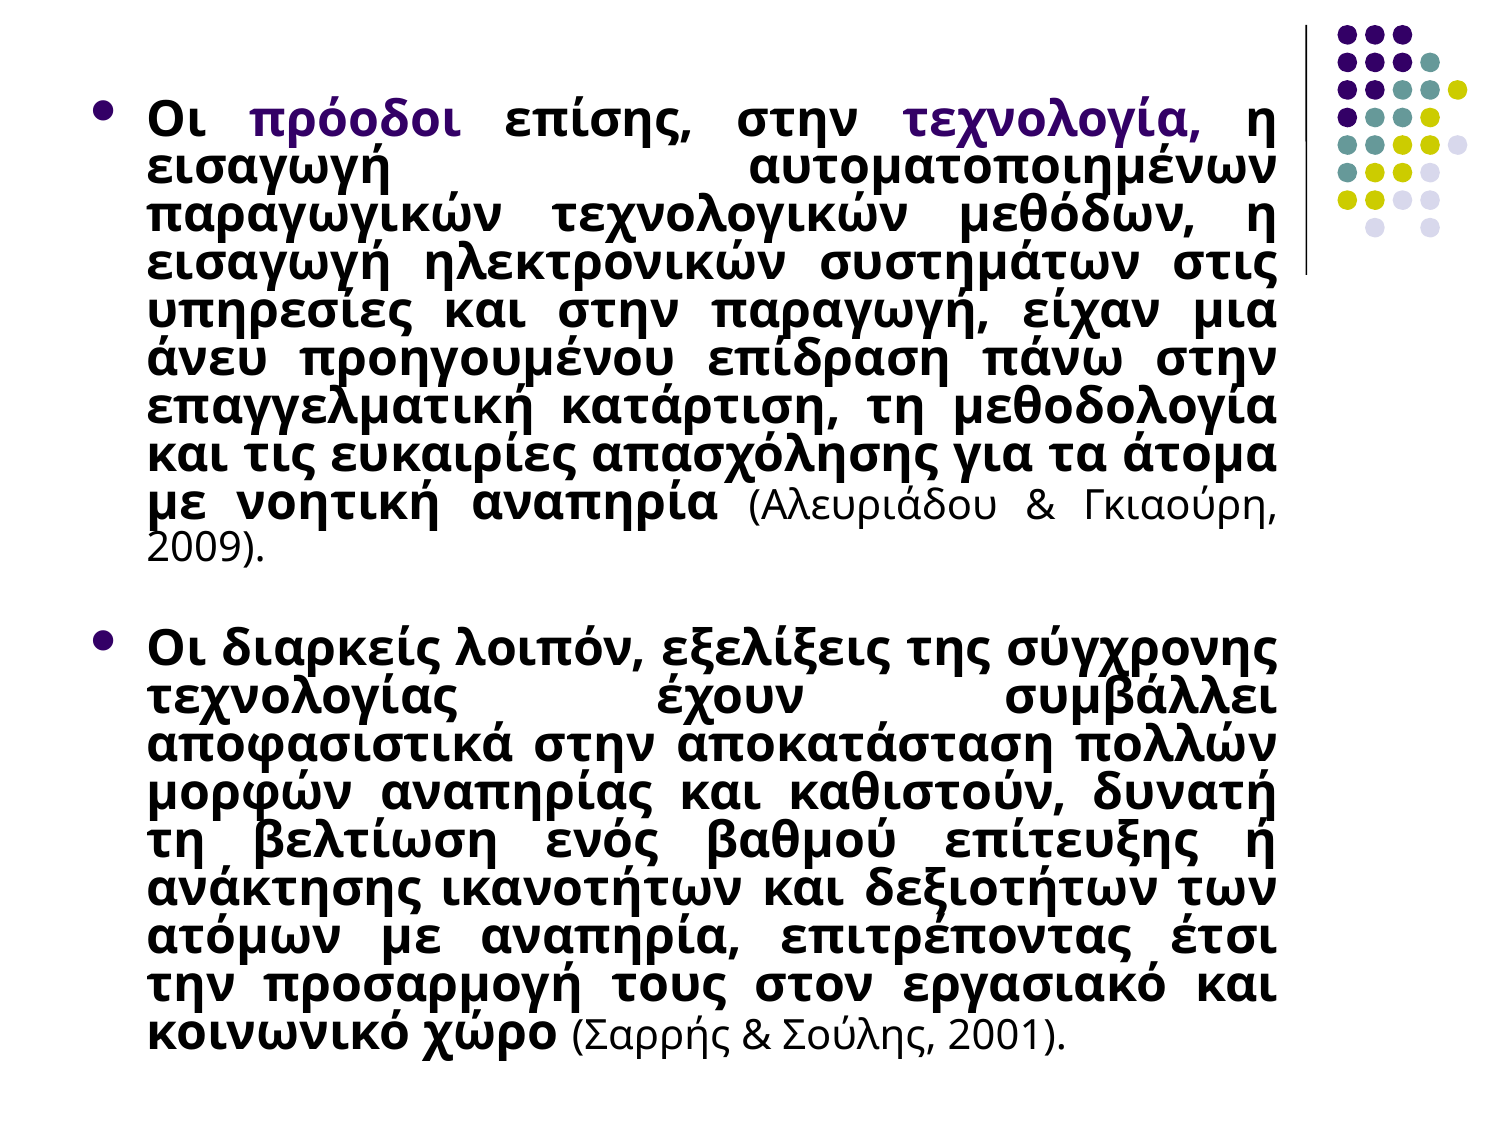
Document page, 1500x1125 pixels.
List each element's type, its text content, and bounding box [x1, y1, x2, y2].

list Οι πρόοδοι επίσης, στην τεχνολογία, η εισαγωγή αυτοματοποιημένων παραγωγικών τεχνολογικών μεθόδων, η εισαγωγή ηλεκτρονικών συστημάτων στις υπηρεσίες και στην παραγωγή, είχαν μια άνευ προηγουμένου επίδραση πάνω στην επαγγελματική κατάρτιση, τη μεθοδολογία και τις ευκαιρίες απασχόλησης για τα άτομα με νοητική αναπηρία (Αλευριάδου & Γκιαούρη, 2009). Οι διαρκείς λοιπόν, εξελίξεις της σύγχρονης τεχνολογίας έχουν συμβάλλει αποφασιστικά στην αποκατάσταση πολλών μορφών αναπηρίας και καθιστούν, δυνατή τη βελτίωση ενός βαθμού επίτευξης ή ανάκτησης ικανοτήτων και δεξιοτήτων των ατόμων με αναπηρία, επιτρέποντας έτσι την προσαρμογή τους στον εργασιακό και κοινωνικό χώρο (Σαρρής & Σούλης, 2001). [74, 89, 1294, 1048]
